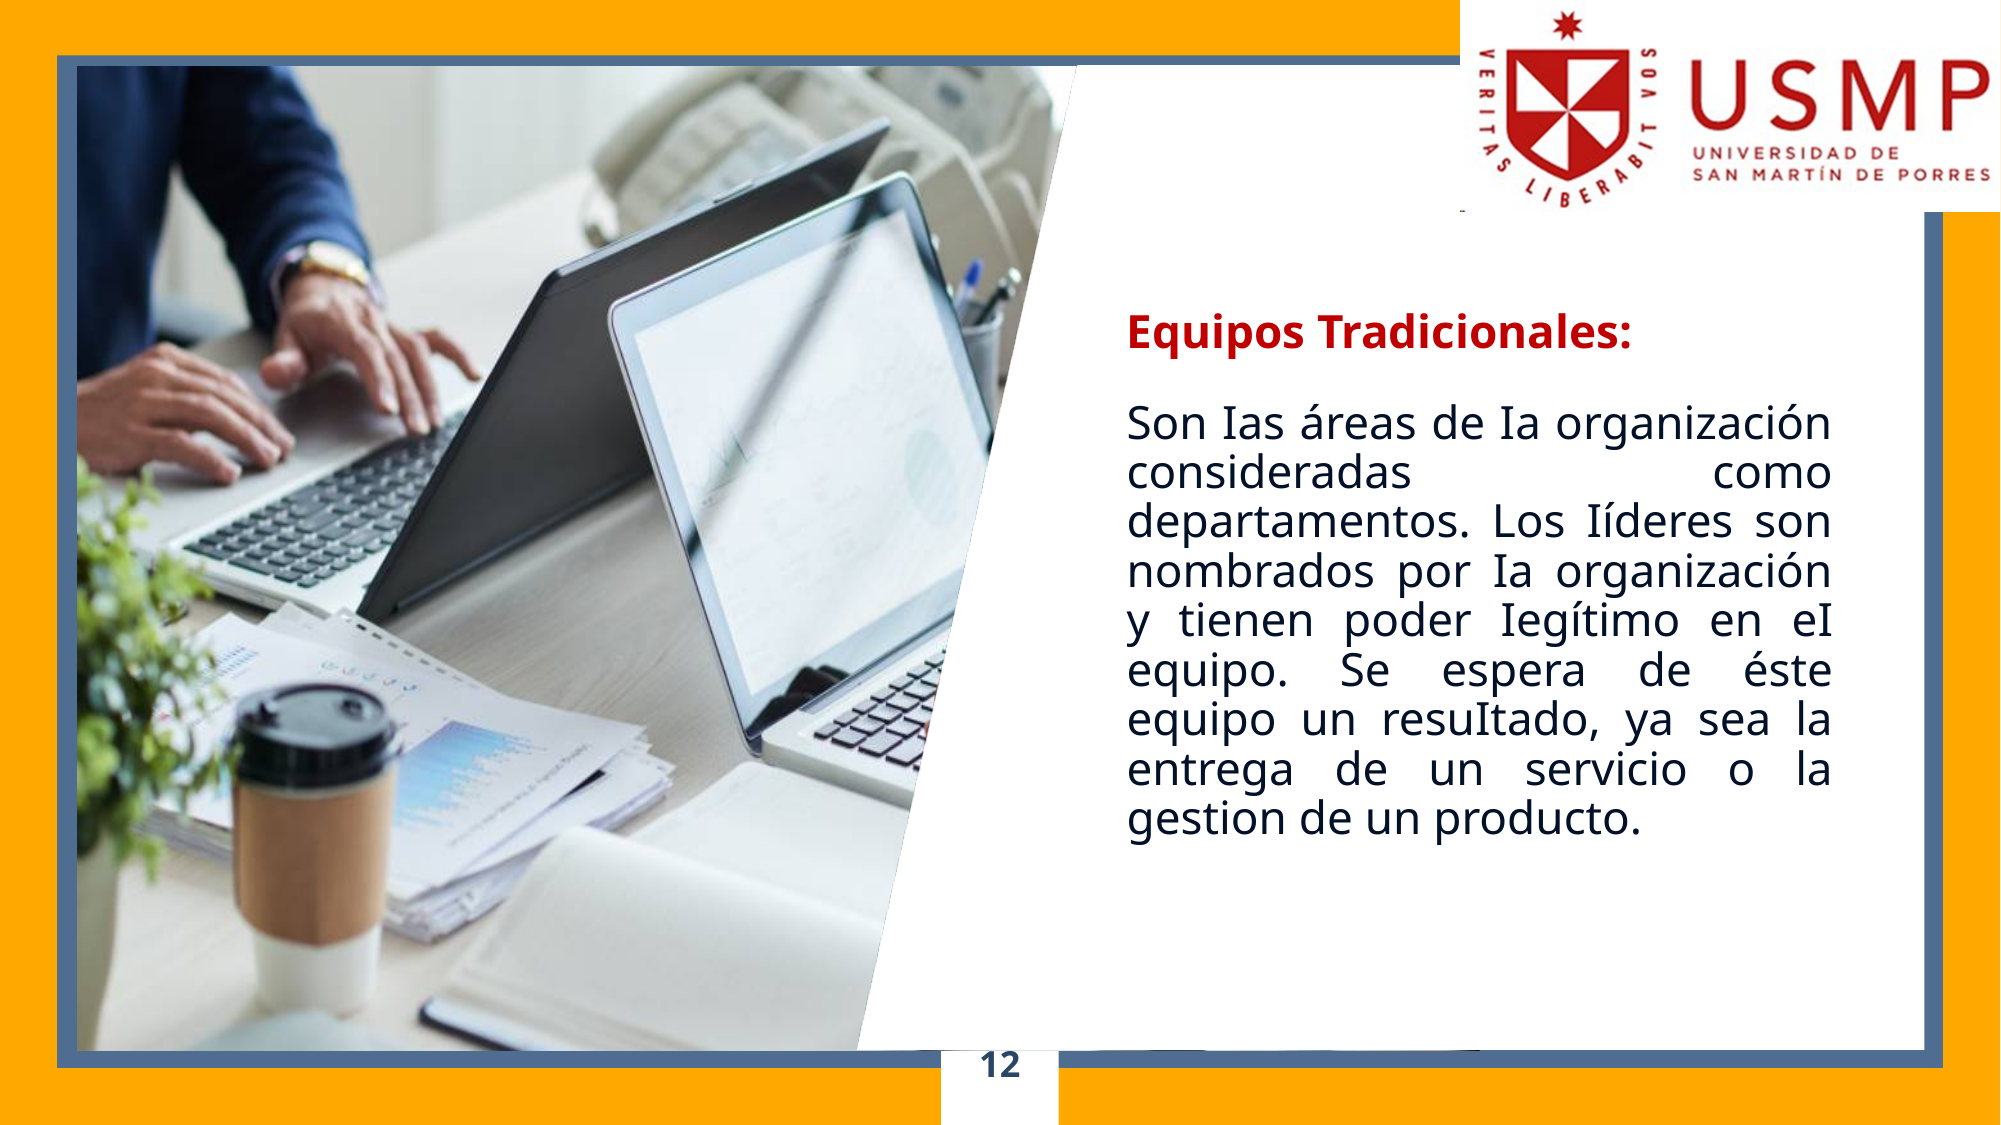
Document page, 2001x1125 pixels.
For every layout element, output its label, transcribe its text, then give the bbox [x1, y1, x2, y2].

slide_number 12 [941, 1059, 1059, 1125]
picture [76, 0, 2000, 1051]
